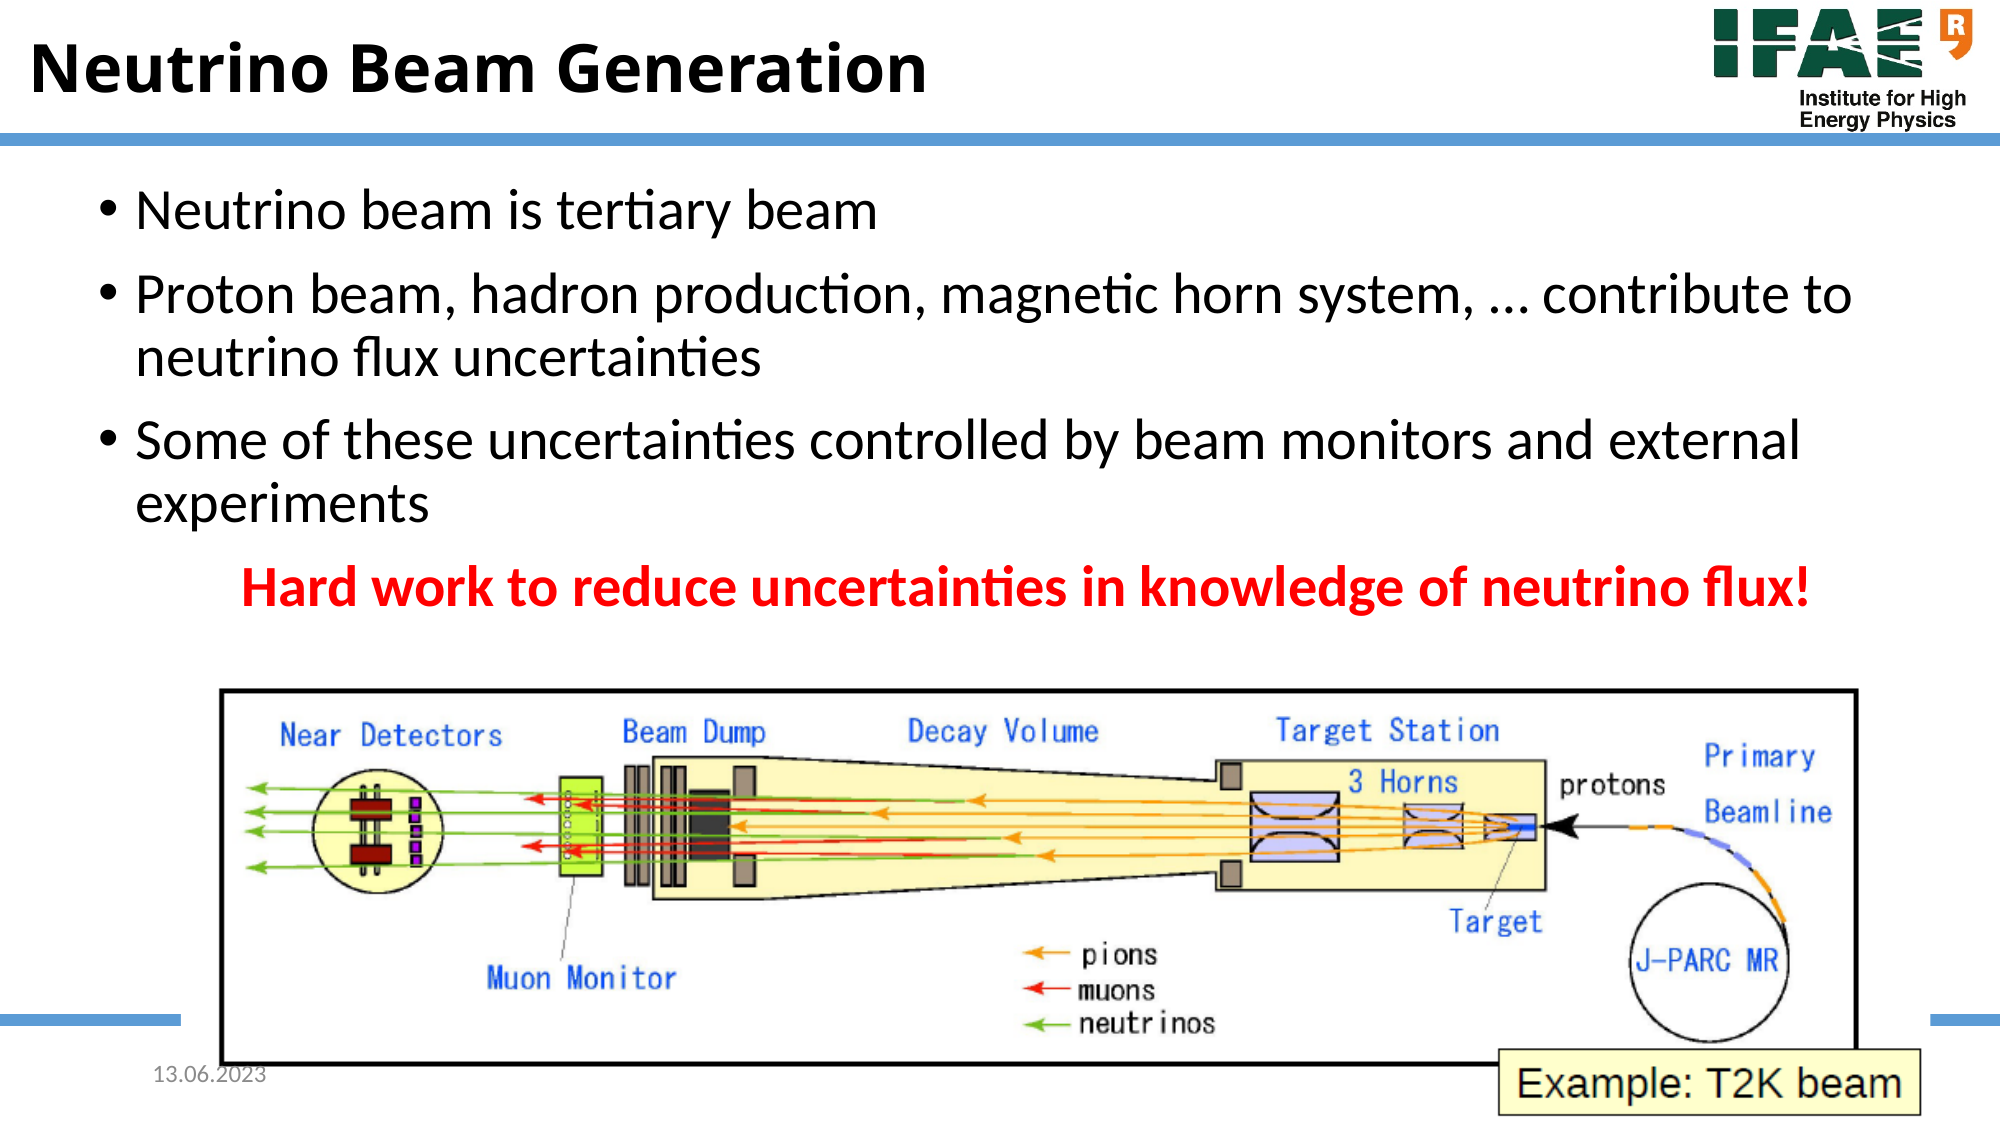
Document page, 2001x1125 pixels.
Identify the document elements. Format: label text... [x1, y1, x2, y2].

picture [180, 646, 1931, 1124]
picture [1702, 1, 1981, 133]
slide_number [137, 1042, 180, 1103]
list Neutrino beam is tertiary beam Proton beam, hadron production, magnetic horn system, … contribute to neutrino flux uncertainties Some of these uncertainties controlled by beam monitors and external experiments Hard work to reduce uncertainties in knowledge of neutrino flux! [83, 171, 1972, 779]
title Neutrino Beam Generation [13, 1, 1702, 140]
